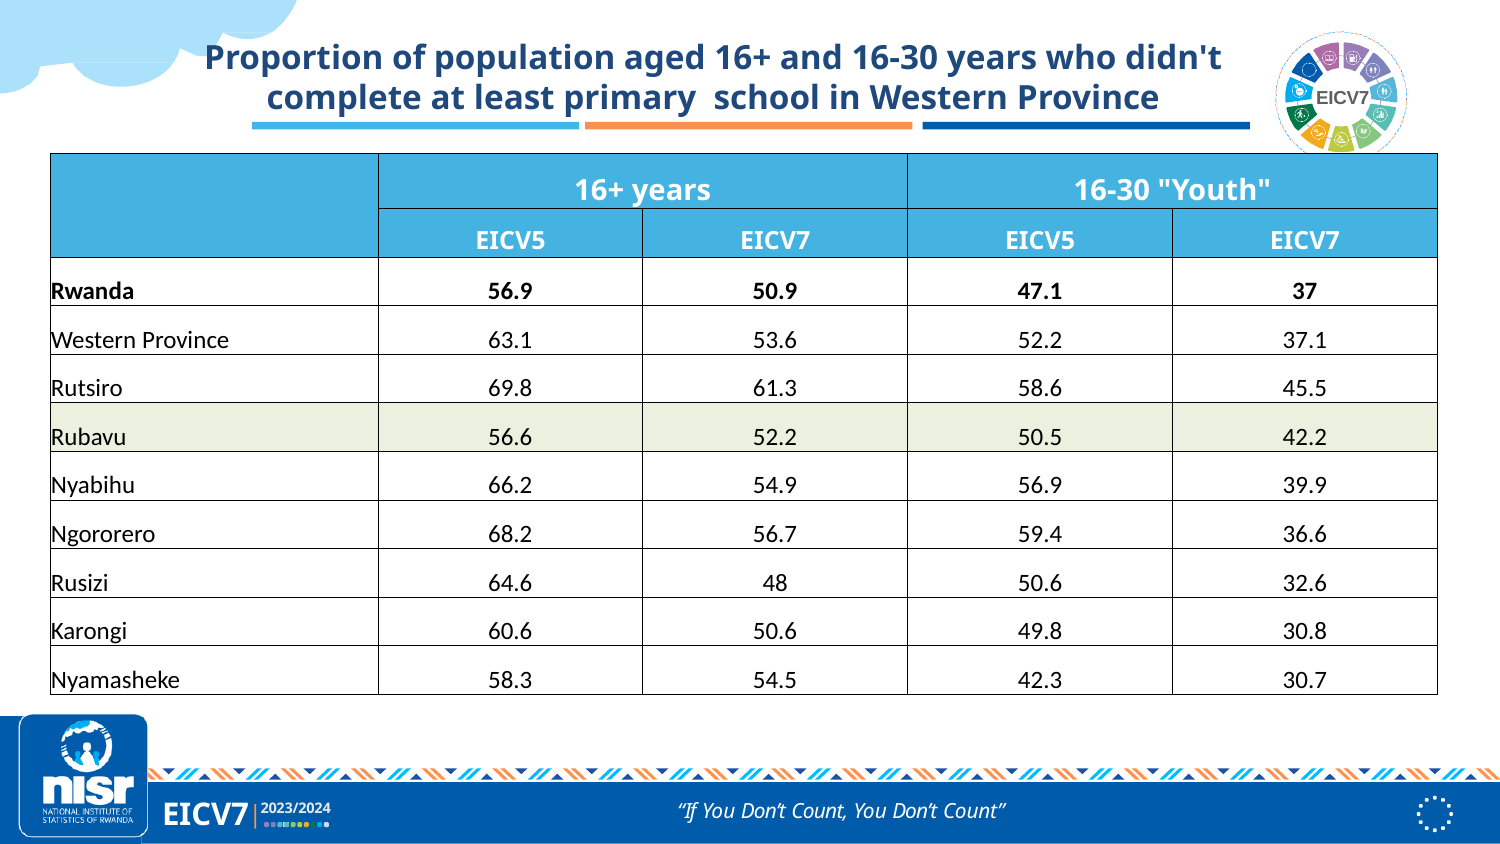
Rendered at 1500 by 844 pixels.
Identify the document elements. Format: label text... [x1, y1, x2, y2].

table_cell EICV5 [908, 209, 1172, 257]
table_cell 54.5 [643, 646, 907, 694]
table_cell Rwanda [51, 258, 378, 305]
table_cell 32.6 [1173, 549, 1437, 597]
table_cell Rusizi [51, 549, 378, 597]
table_cell Ngororero [51, 501, 378, 548]
table_cell 69.8 [379, 355, 642, 402]
table_cell 47.1 [908, 258, 1172, 305]
table_cell 36.6 [1173, 501, 1437, 548]
table_cell Rubavu [51, 403, 378, 451]
title Proportion of population aged 16+ and 16-30 years who didn't complete at least primary school in Western Province [140, 36, 1269, 117]
table_cell 49.8 [908, 598, 1172, 645]
table_cell Karongi [51, 598, 378, 645]
table_cell 42.3 [908, 646, 1172, 694]
table_cell 37.1 [1173, 306, 1437, 354]
table_cell 53.6 [643, 306, 907, 354]
table_cell 58.6 [908, 355, 1172, 402]
table_cell 37 [1173, 258, 1437, 305]
table_cell 50.6 [908, 549, 1172, 597]
table_cell 30.7 [1173, 646, 1437, 694]
table_cell Nyabihu [51, 452, 378, 500]
table_cell 56.9 [908, 452, 1172, 500]
table_cell EICV5 [379, 209, 642, 257]
table_cell 68.2 [379, 501, 642, 548]
table_cell 52.2 [643, 403, 907, 451]
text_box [1275, 31, 1408, 164]
table_cell EICV7 [643, 209, 907, 257]
text_box [0, 0, 297, 94]
table_cell 48 [643, 549, 907, 597]
table_cell Western Province [51, 306, 378, 354]
table_cell 50.6 [643, 598, 907, 645]
table_cell 64.6 [379, 549, 642, 597]
table_cell 42.2 [1173, 403, 1437, 451]
table_cell 56.7 [643, 501, 907, 548]
table_cell 39.9 [1173, 452, 1437, 500]
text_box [1277, 112, 1285, 131]
table_cell 58.3 [379, 646, 642, 694]
table_cell 45.5 [1173, 355, 1437, 402]
table_cell 59.4 [908, 501, 1172, 548]
table_cell Rutsiro [51, 355, 378, 402]
table_cell 56.6 [379, 403, 642, 451]
table_header 16+ years [379, 154, 907, 208]
table_cell 50.5 [908, 403, 1172, 451]
table_cell 56.9 [379, 258, 642, 305]
table_header 16-30 "Youth" [908, 154, 1437, 208]
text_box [251, 121, 1251, 130]
table_cell Nyamasheke [51, 646, 378, 694]
table_cell EICV7 [1173, 209, 1437, 257]
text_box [0, 713, 1500, 844]
table_cell 50.9 [643, 258, 907, 305]
table_cell 54.9 [643, 452, 907, 500]
table_cell 52.2 [908, 306, 1172, 354]
table_cell 30.8 [1173, 598, 1437, 645]
table_cell 63.1 [379, 306, 642, 354]
table_header [51, 154, 378, 257]
table_cell 60.6 [379, 598, 642, 645]
table_cell 61.3 [643, 355, 907, 402]
table_cell 66.2 [379, 452, 642, 500]
